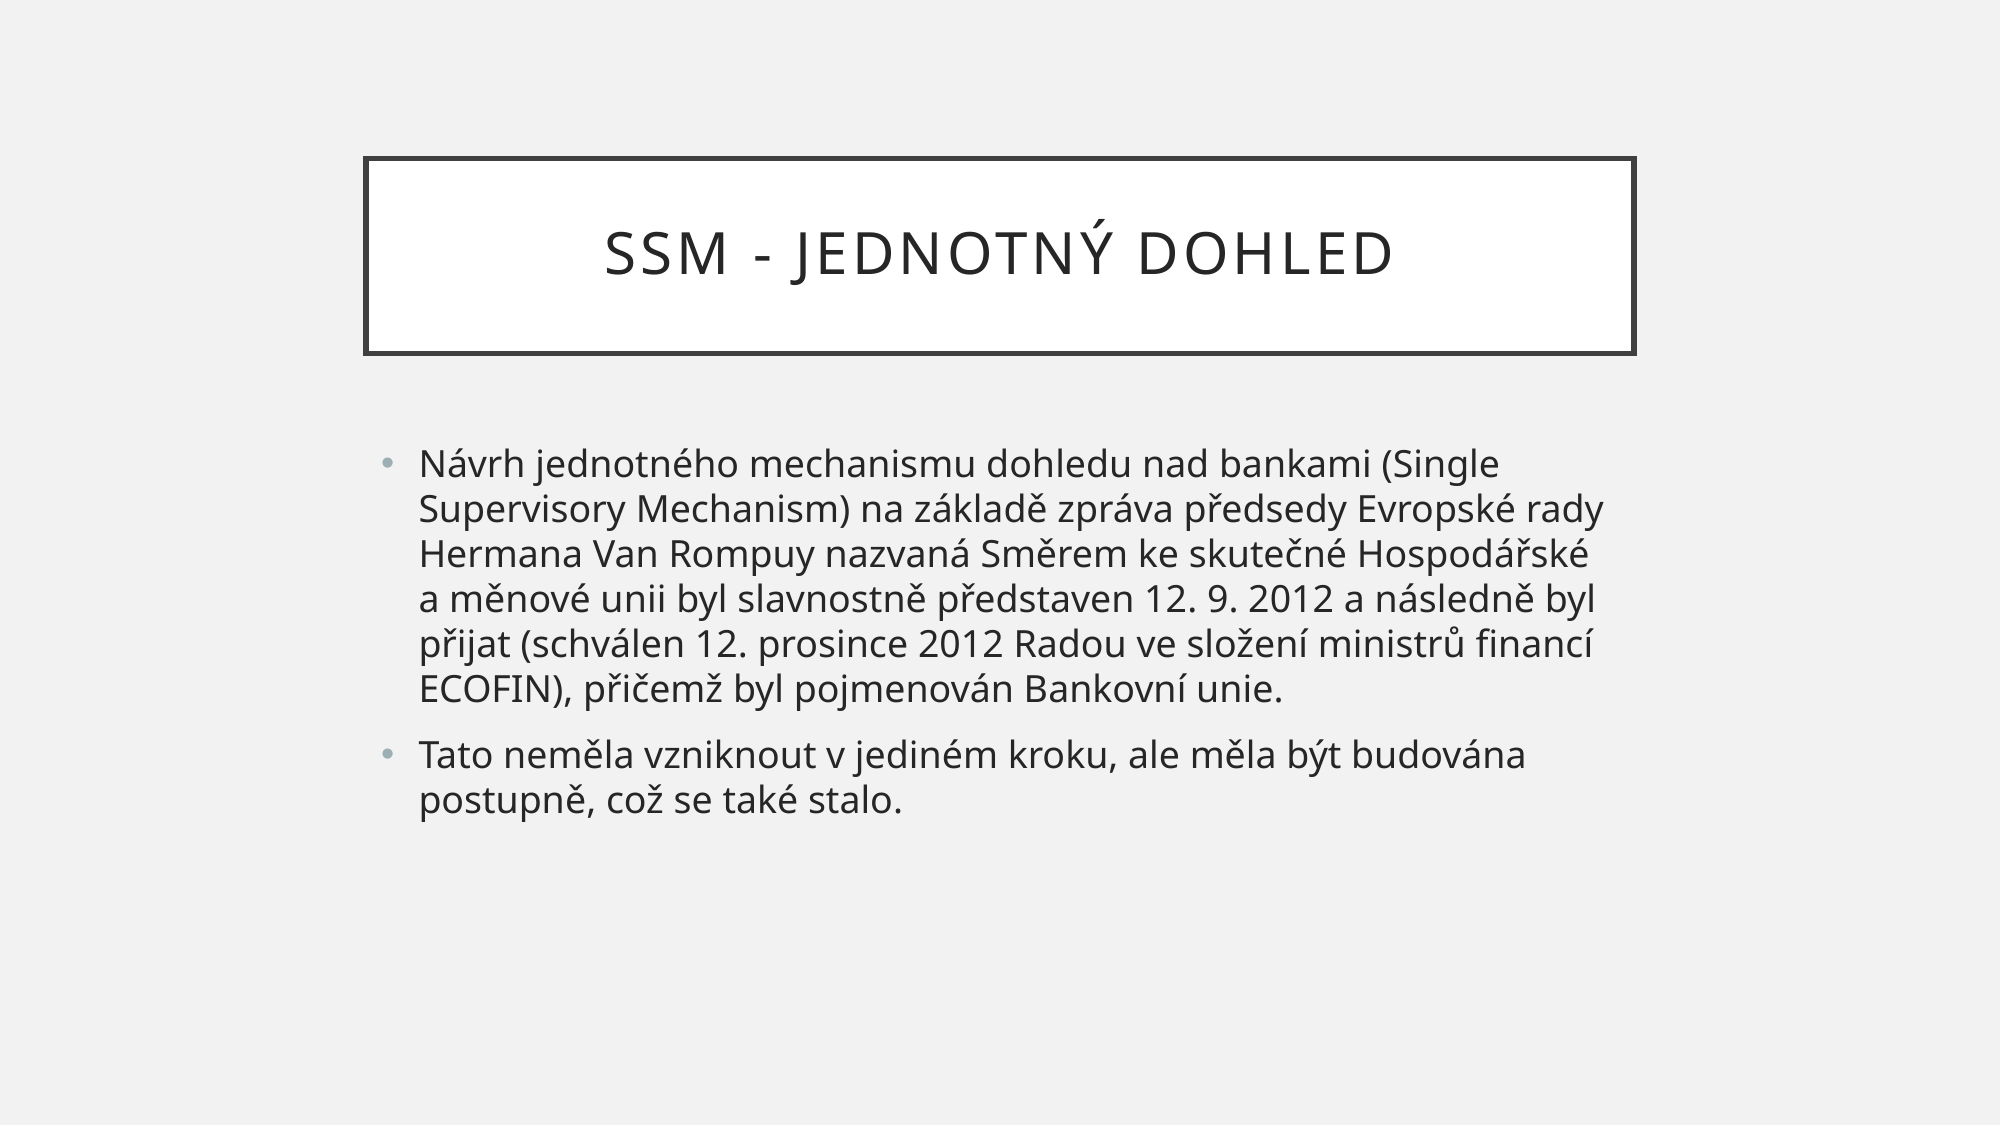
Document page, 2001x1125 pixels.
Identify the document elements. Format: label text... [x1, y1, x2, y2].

title SSM - Jednotný dohled [363, 156, 1637, 356]
list Návrh jednotného mechanismu dohledu nad bankami (Single Supervisory Mechanism) na základě zpráva předsedy Evropské rady Hermana Van Rompuy nazvaná Směrem ke skutečné Hospodářské a měnové unii byl slavnostně představen 12. 9. 2012 a následně byl přijat (schválen 12. prosince 2012 Radou ve složení ministrů financí ECOFIN), přičemž byl pojmenován Bankovní unie. Tato neměla vzniknout v jediném kroku, ale měla být budována postupně, což se také stalo. [366, 432, 1634, 942]
